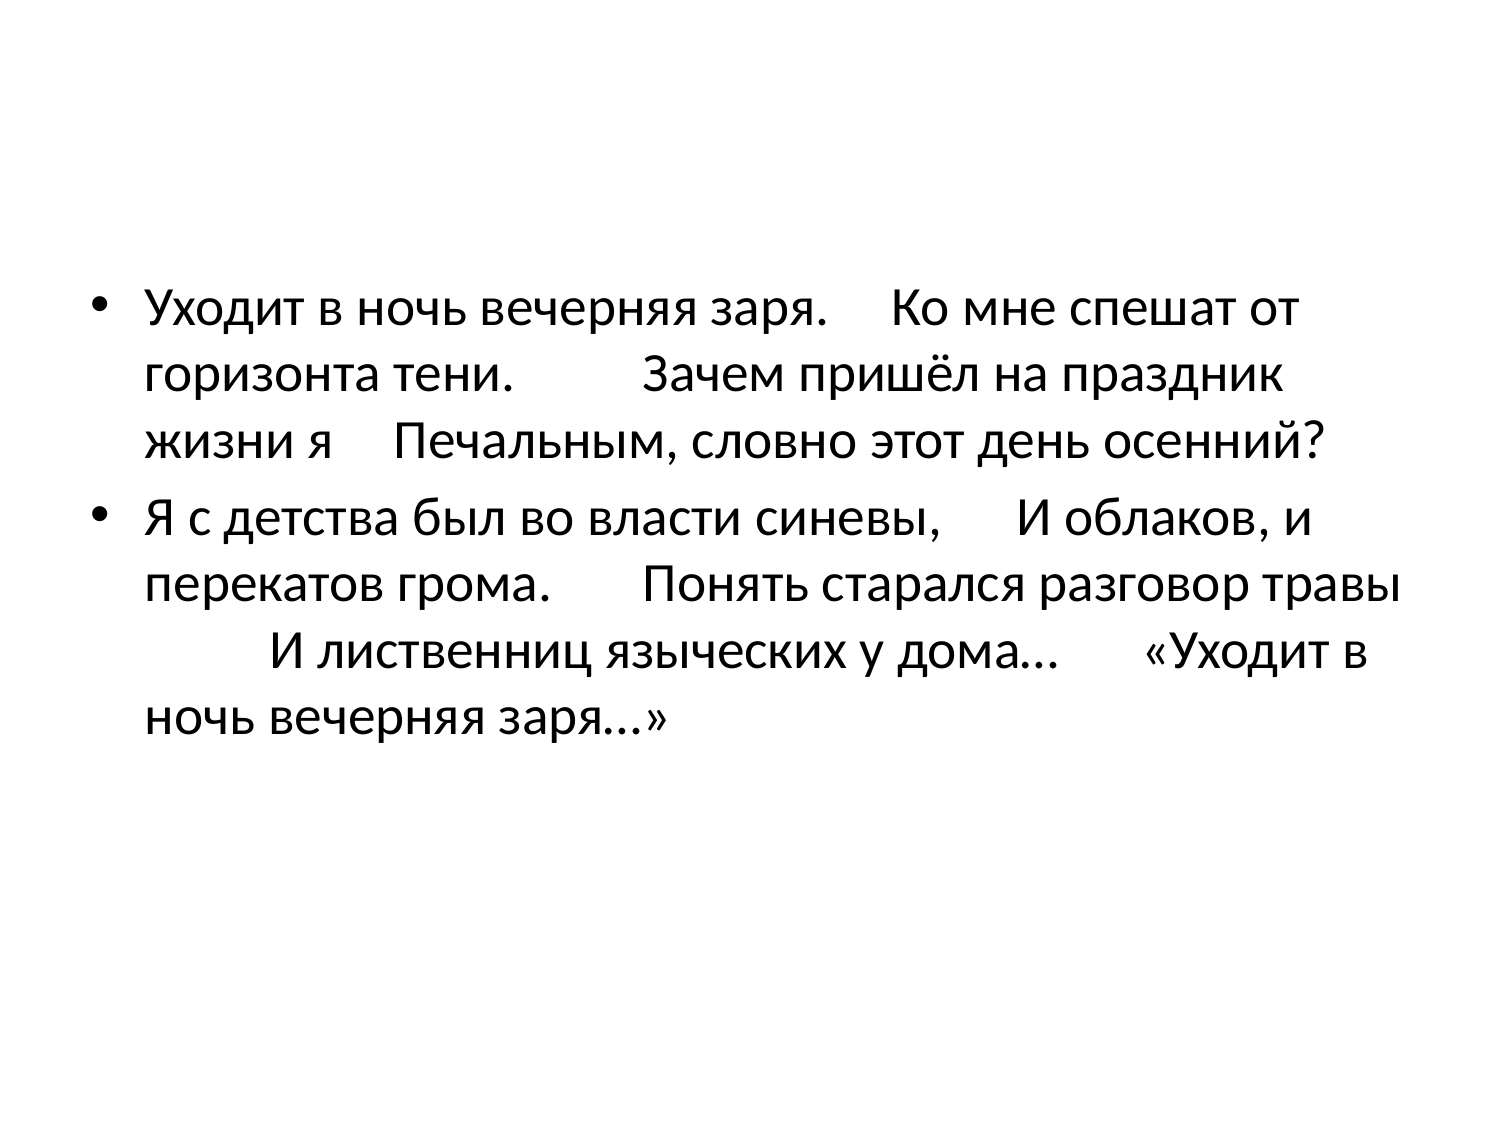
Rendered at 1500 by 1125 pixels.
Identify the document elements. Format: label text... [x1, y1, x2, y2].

list Уходит в ночь вечерняя заря. Ко мне спешат от горизонта тени. Зачем пришёл на праздник жизни я Печальным, словно этот день осенний? Я с детства был во власти синевы, И облаков, и перекатов грома. Понять старался разговор травы И лиственниц языческих у дома… «Уходит в ночь вечерняя заря…» [75, 262, 1425, 1005]
